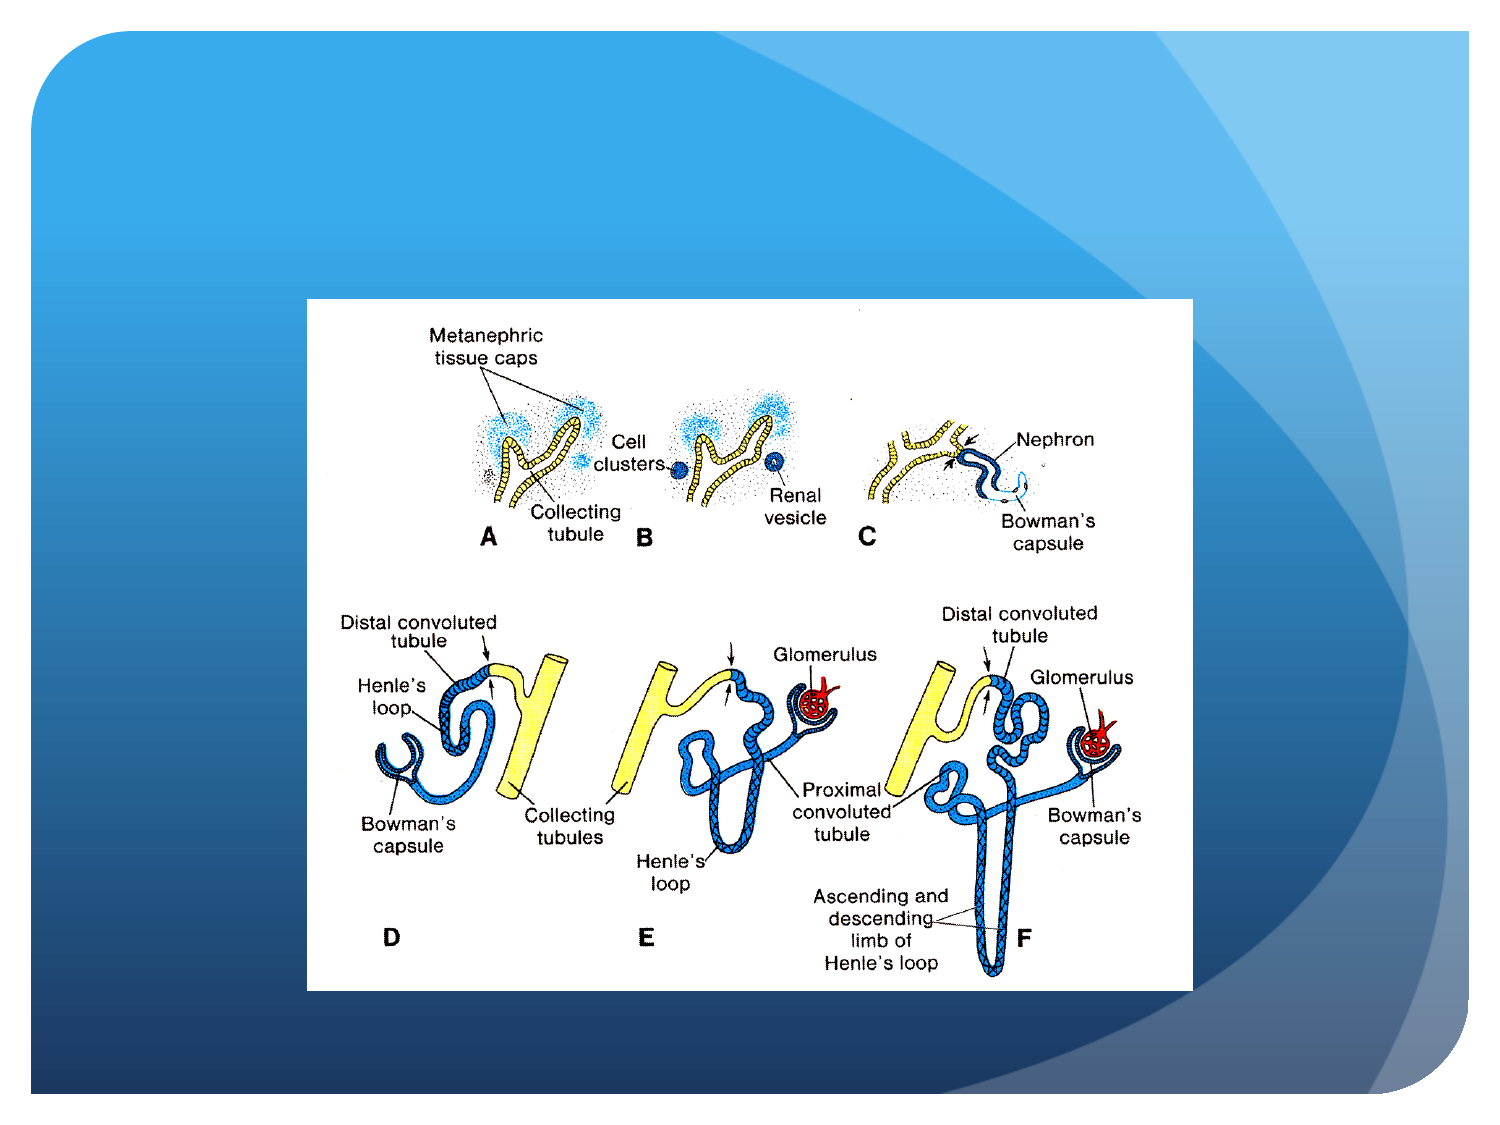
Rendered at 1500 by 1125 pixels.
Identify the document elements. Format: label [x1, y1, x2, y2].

picture [24, 30, 1473, 1094]
list [307, 299, 1193, 991]
